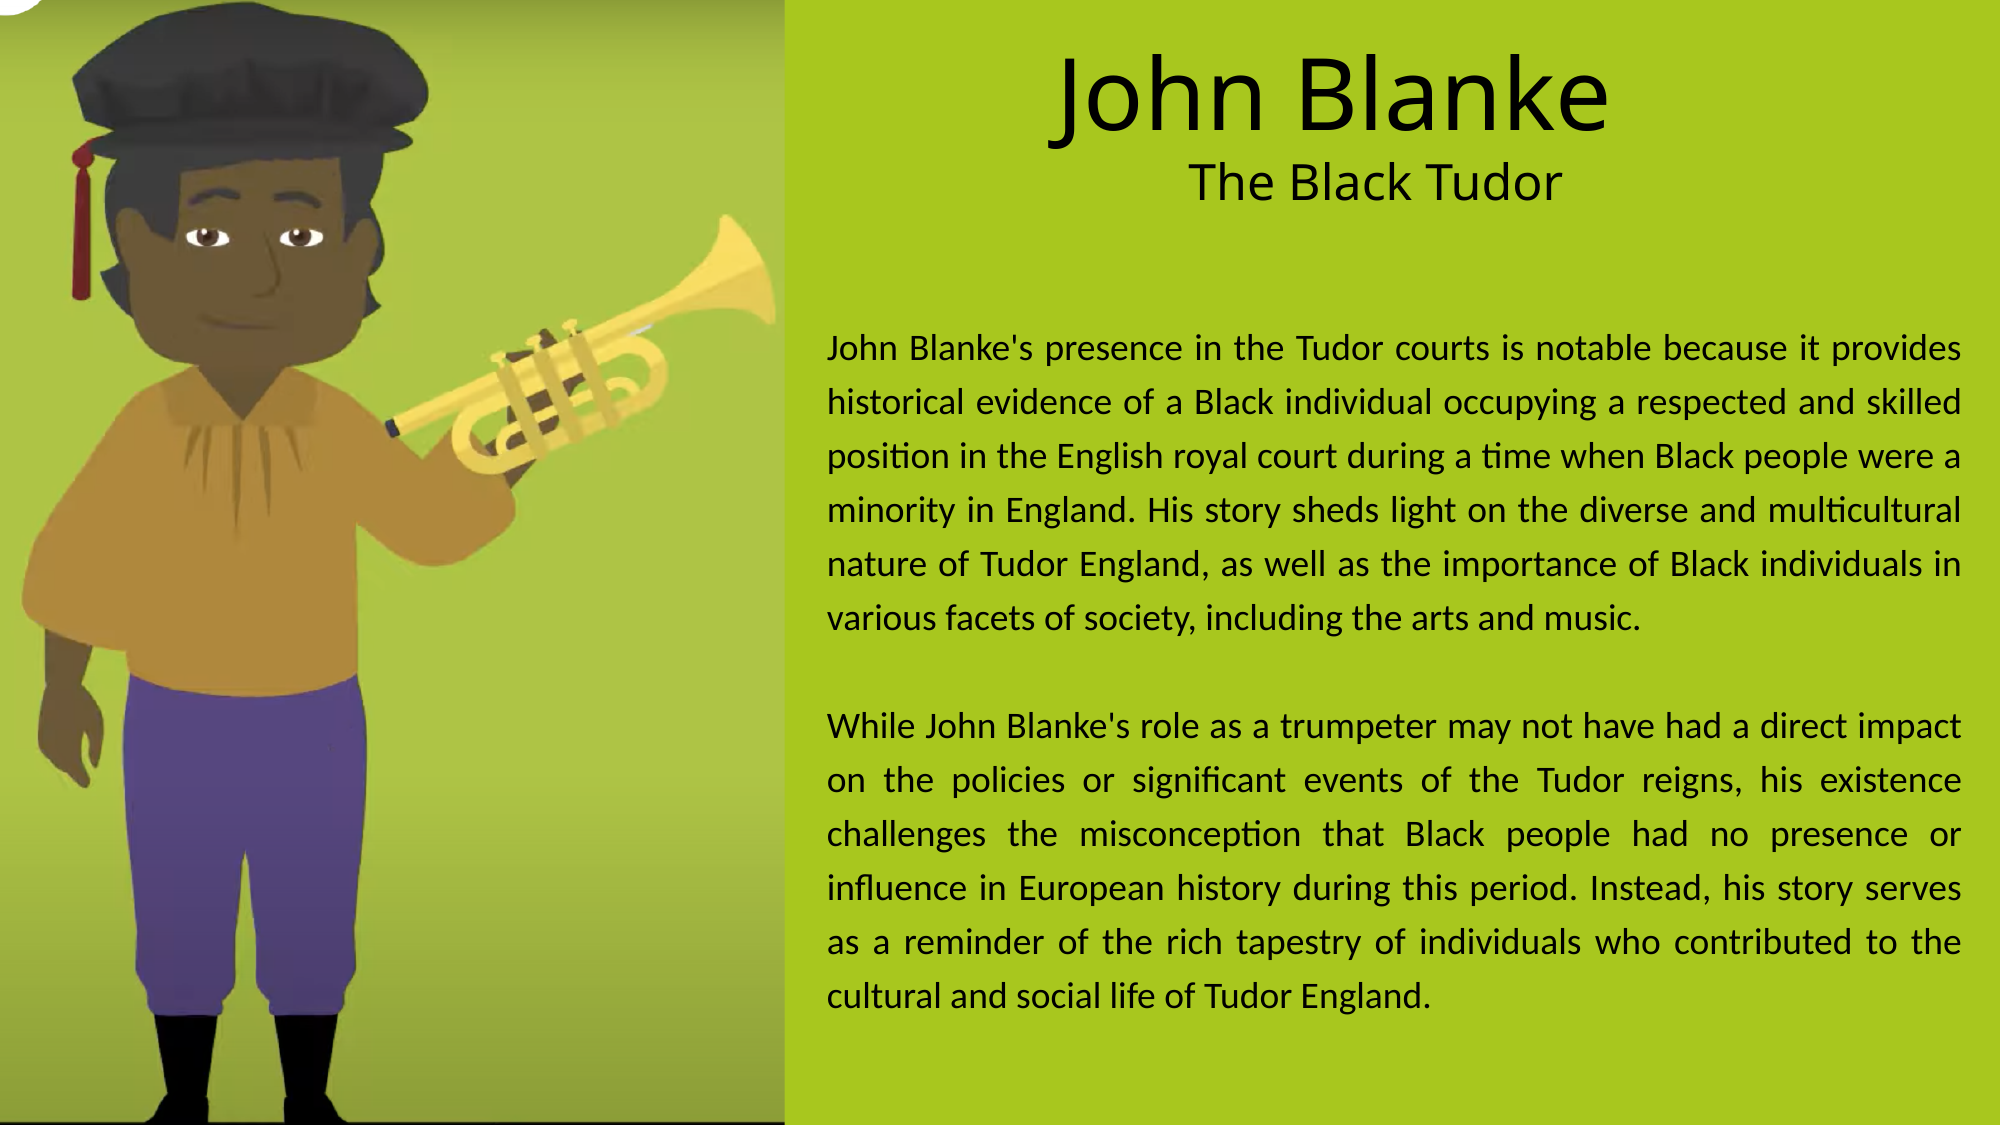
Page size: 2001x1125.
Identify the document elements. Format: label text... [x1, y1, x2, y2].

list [0, 0, 785, 1125]
text_box John Blanke's presence in the Tudor courts is notable because it provides historical evidence of a Black individual occupying a respected and skilled position in the English royal court during a time when Black people were a minority in England. His story sheds light on the diverse and multicultural nature of Tudor England, as well as the importance of Black individuals in various facets of society, including the arts and music. While John Blanke's role as a trumpeter may not have had a direct impact on the policies or significant events of the Tudor reigns, his existence challenges the misconception that Black people had no presence or influence in European history during this period. Instead, his story serves as a reminder of the rich tapestry of individuals who contributed to the cultural and social life of Tudor England. [812, 306, 1978, 1024]
text_box John Blanke The Black Tudor [1042, 22, 1710, 218]
